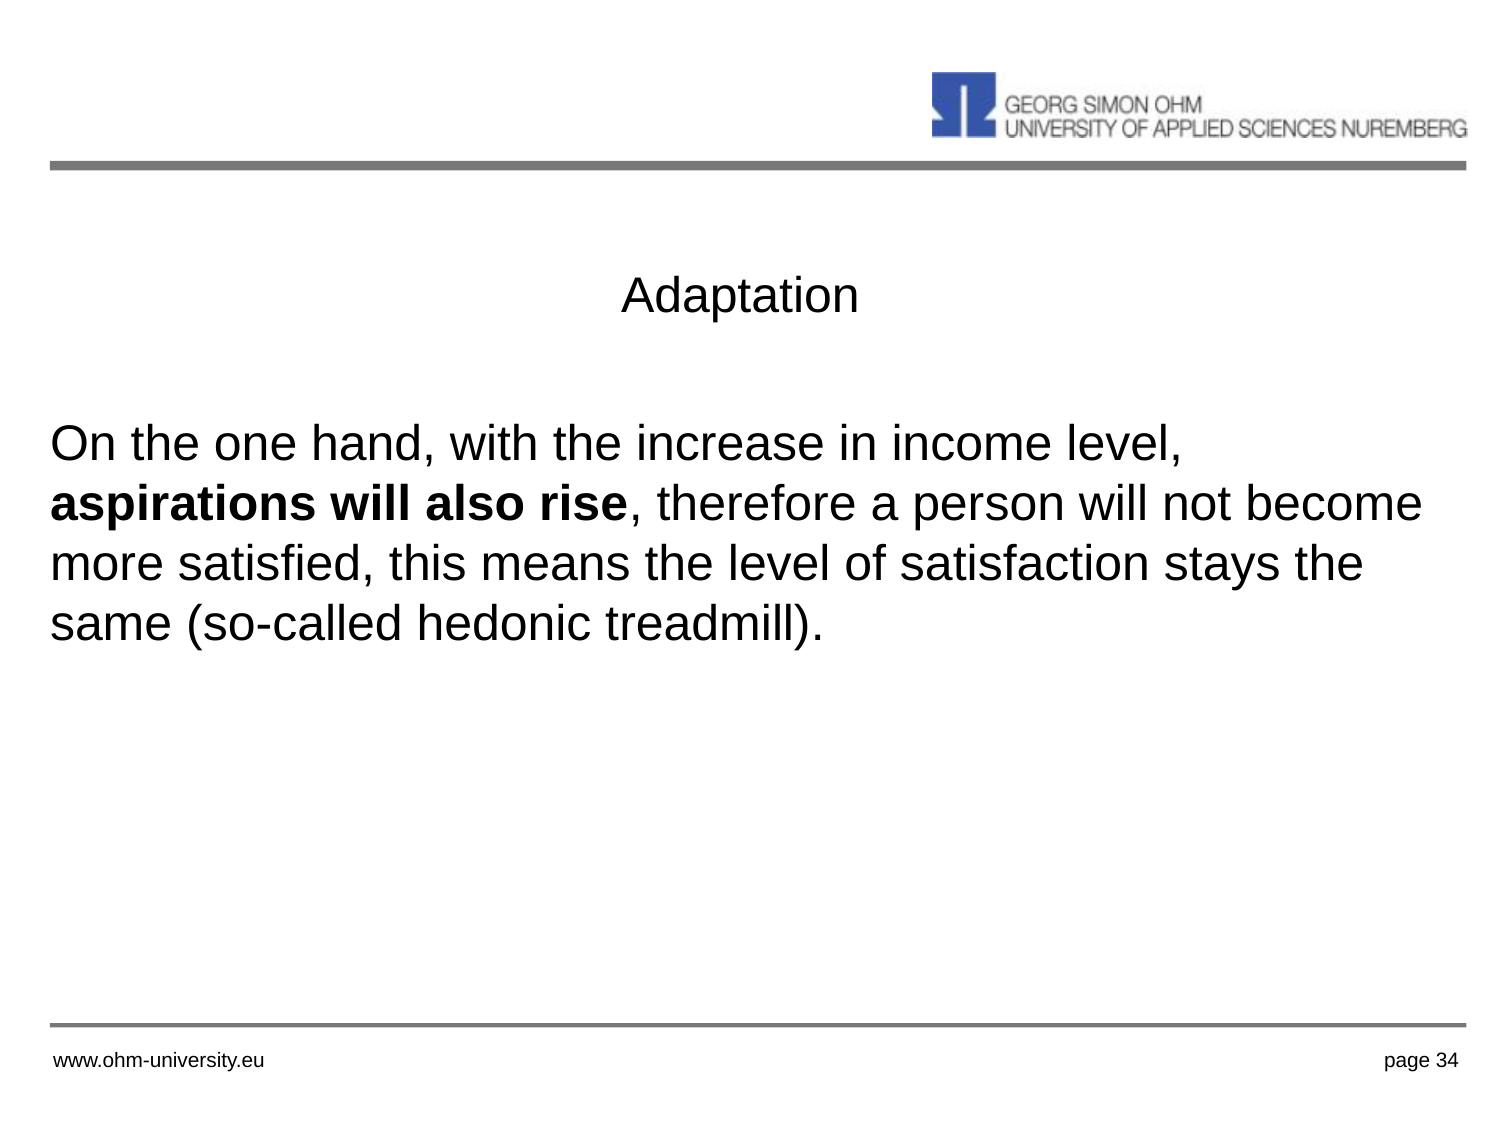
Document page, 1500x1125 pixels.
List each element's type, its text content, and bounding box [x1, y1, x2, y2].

picture [932, 72, 1468, 138]
list Adaptation On the one hand, with the increase in income level, aspirations will also rise, therefore a person will not become more satisfied, this means the level of satisfaction stays the same (so-called hedonic treadmill). [49, 184, 1461, 1000]
slide_number page 34 [1340, 1046, 1460, 1077]
footer www.ohm-university.eu [52, 1046, 1231, 1107]
